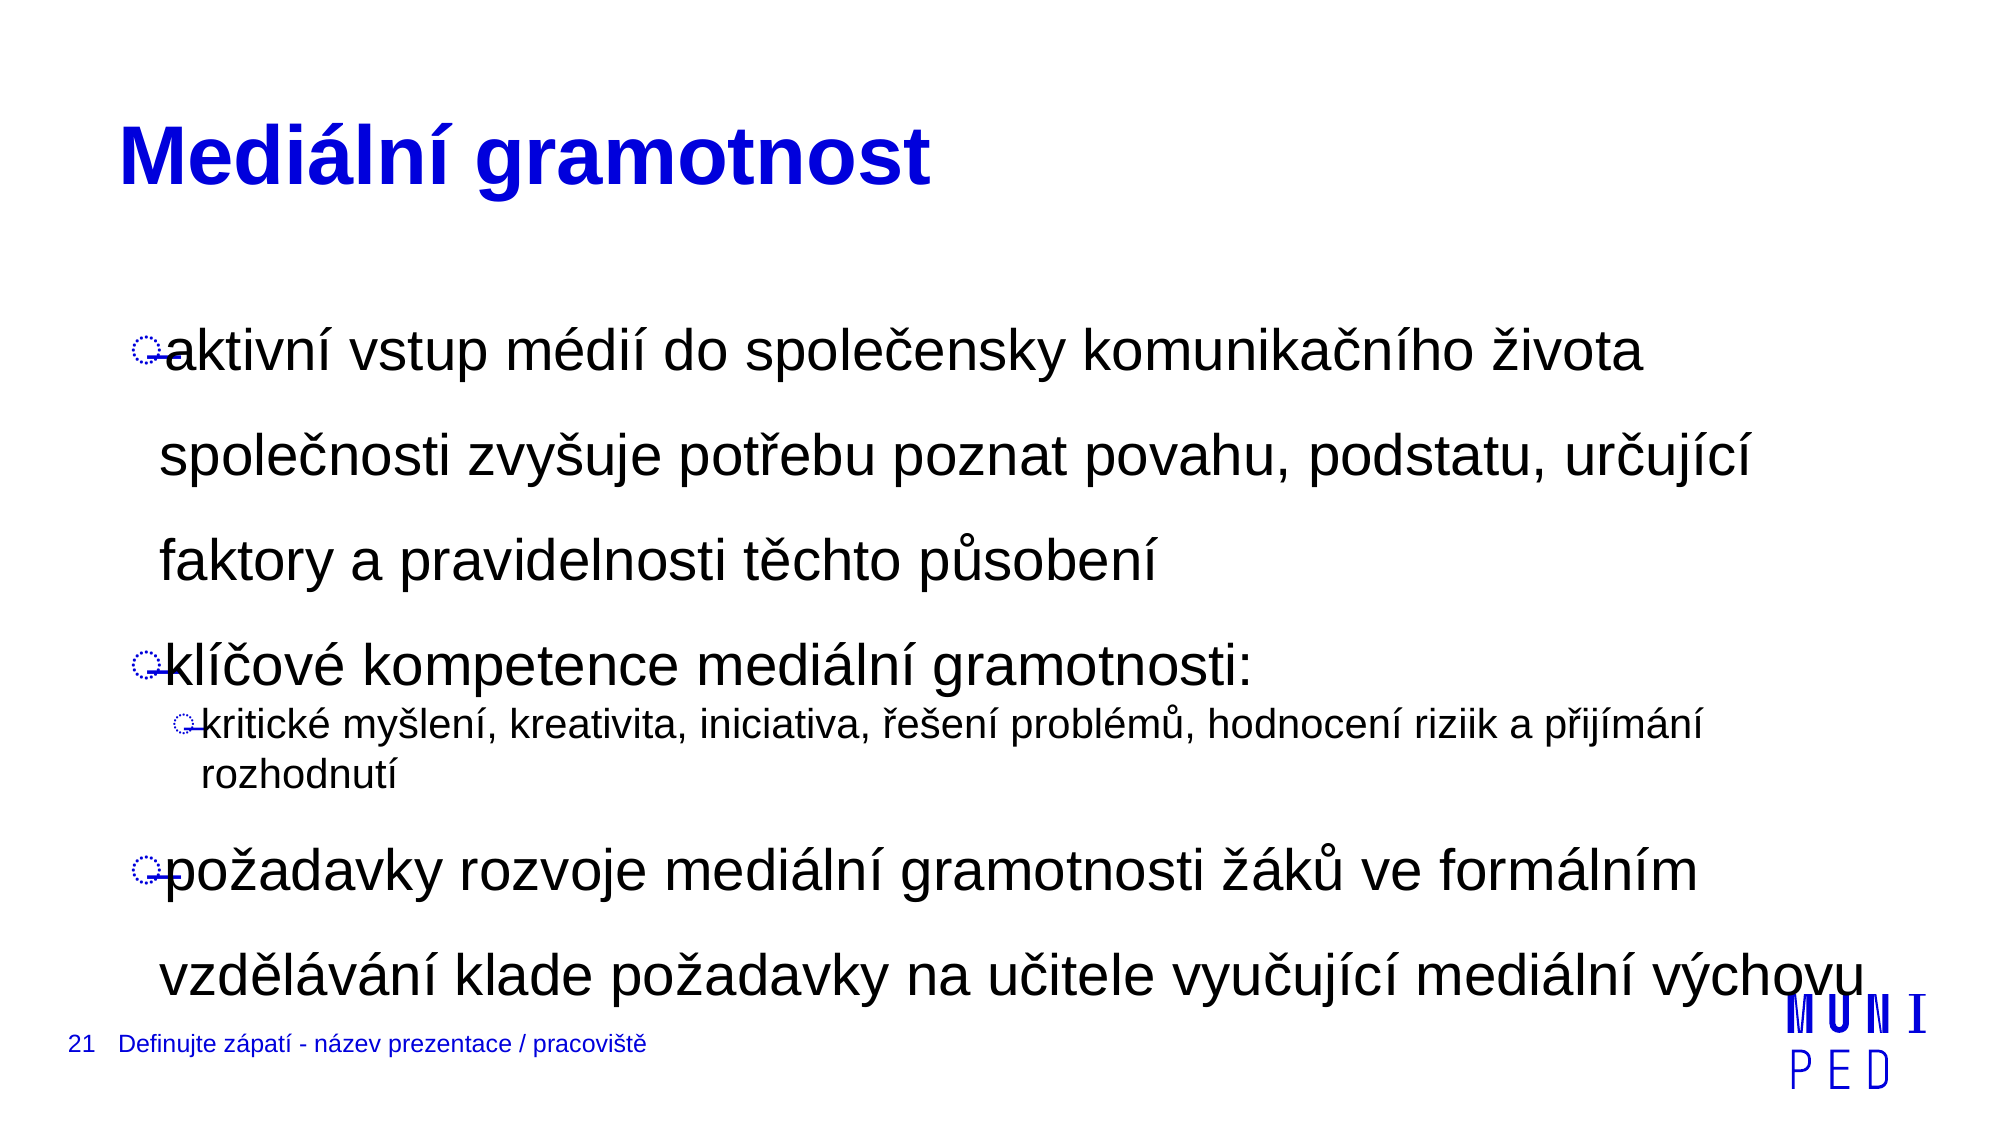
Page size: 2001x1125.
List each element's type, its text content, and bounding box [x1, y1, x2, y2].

slide_number 21 [67, 1021, 110, 1063]
list aktivní vstup médií do společensky komunikačního života společnosti zvyšuje potřebu poznat povahu, podstatu, určující faktory a pravidelnosti těchto působení klíčové kompetence mediální gramotnosti: kritické myšlení, kreativita, iniciativa, řešení problémů, hodnocení riziik a přijímání rozhodnutí požadavky rozvoje mediální gramotnosti žáků ve formálním vzdělávání klade požadavky na učitele vyučující mediální výchovu [118, 277, 1883, 957]
title Mediální gramotnost [118, 118, 1883, 193]
footer Definujte zápatí - název prezentace / pracoviště [118, 1021, 1418, 1063]
